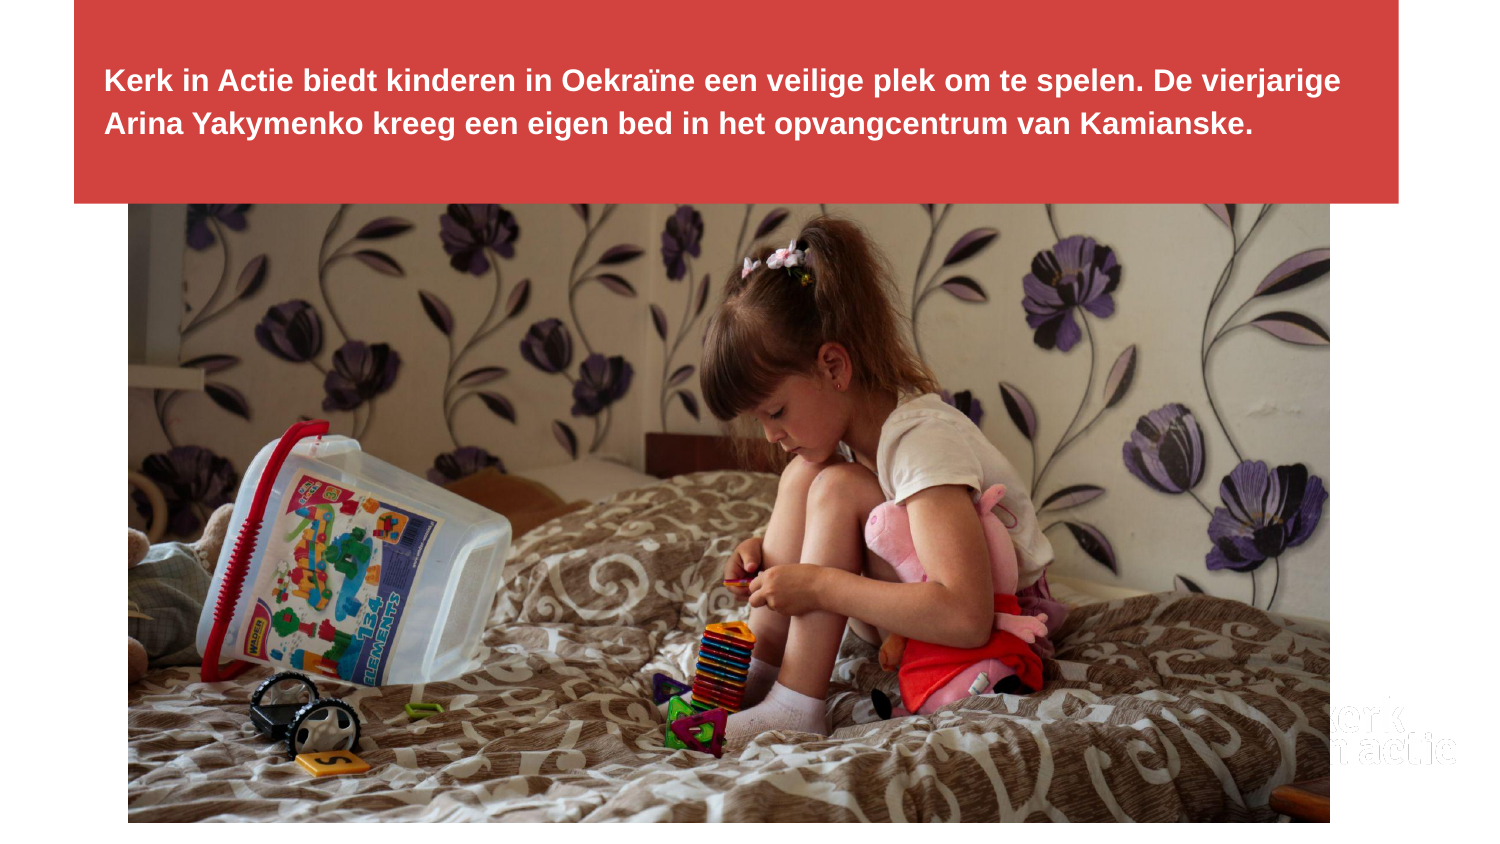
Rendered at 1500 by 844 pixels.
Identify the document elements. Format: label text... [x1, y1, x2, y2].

title Kerk in Actie biedt kinderen in Oekraïne een veilige plek om te spelen. De vierjarige Arina Yakymenko kreeg een eigen bed in het opvangcentrum van Kamianske. [74, 0, 1399, 204]
picture [127, 21, 1500, 844]
